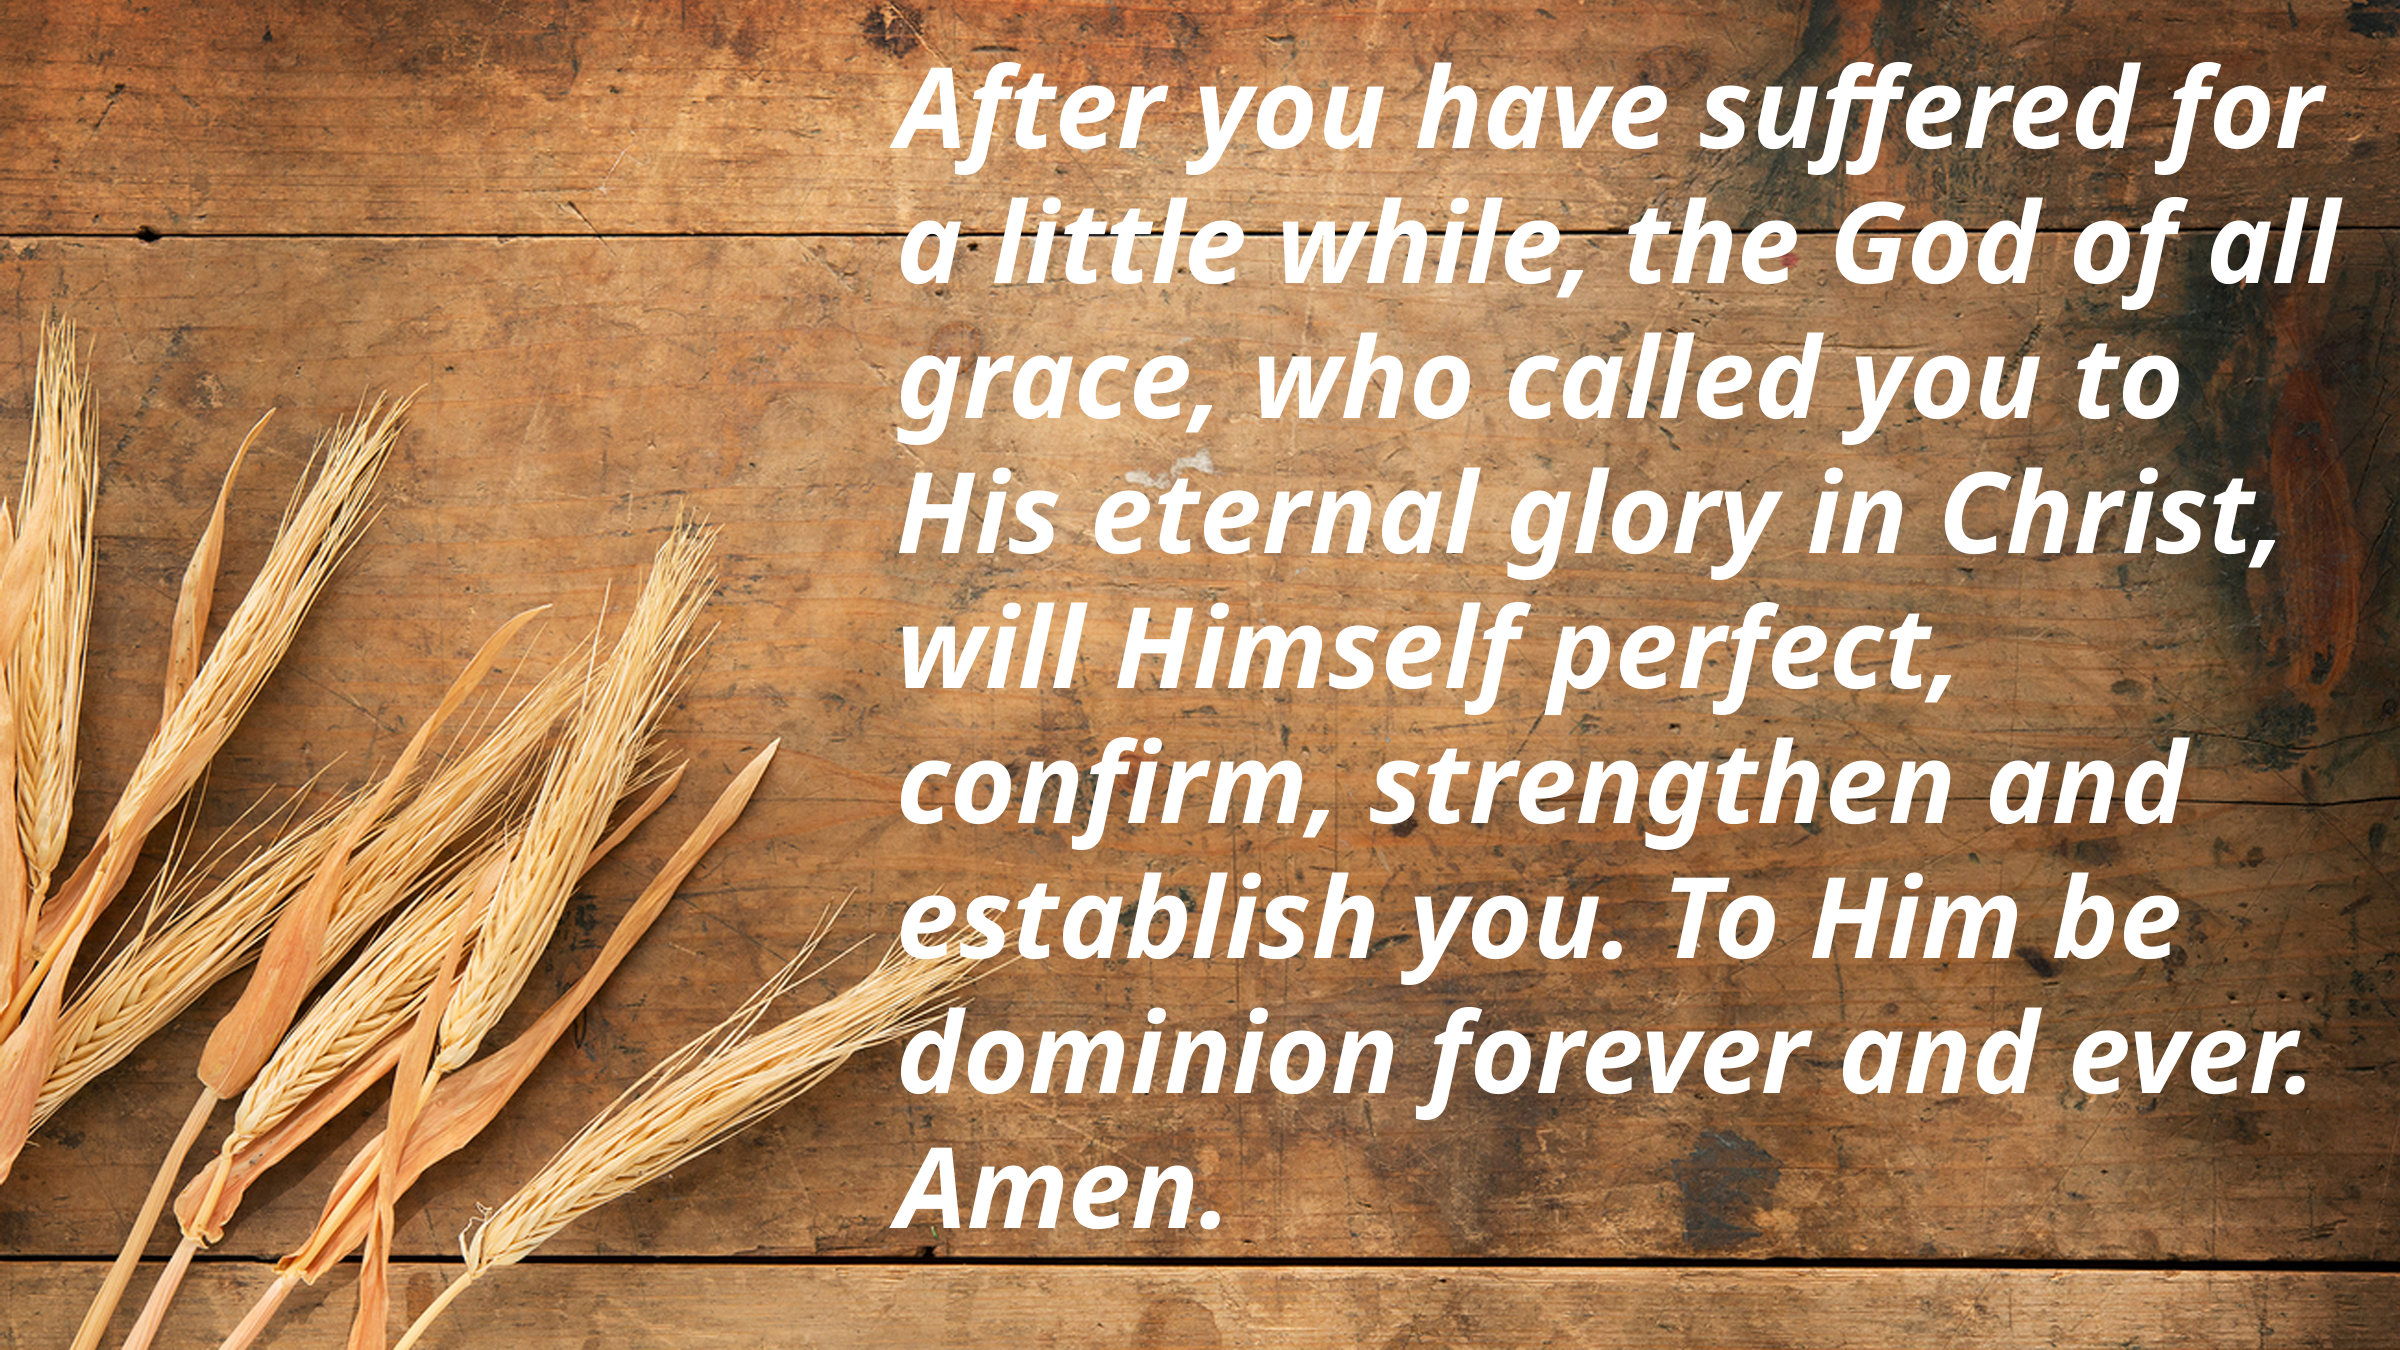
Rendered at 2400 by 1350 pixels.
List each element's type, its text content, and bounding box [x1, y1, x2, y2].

picture [0, 0, 2400, 1350]
list After you have suffered for a little while, the God of all grace, who called you to His eternal glory in Christ, will Himself perfect, confirm, strengthen and establish you. To Him be dominion forever and ever. Amen. [875, 24, 2375, 1350]
